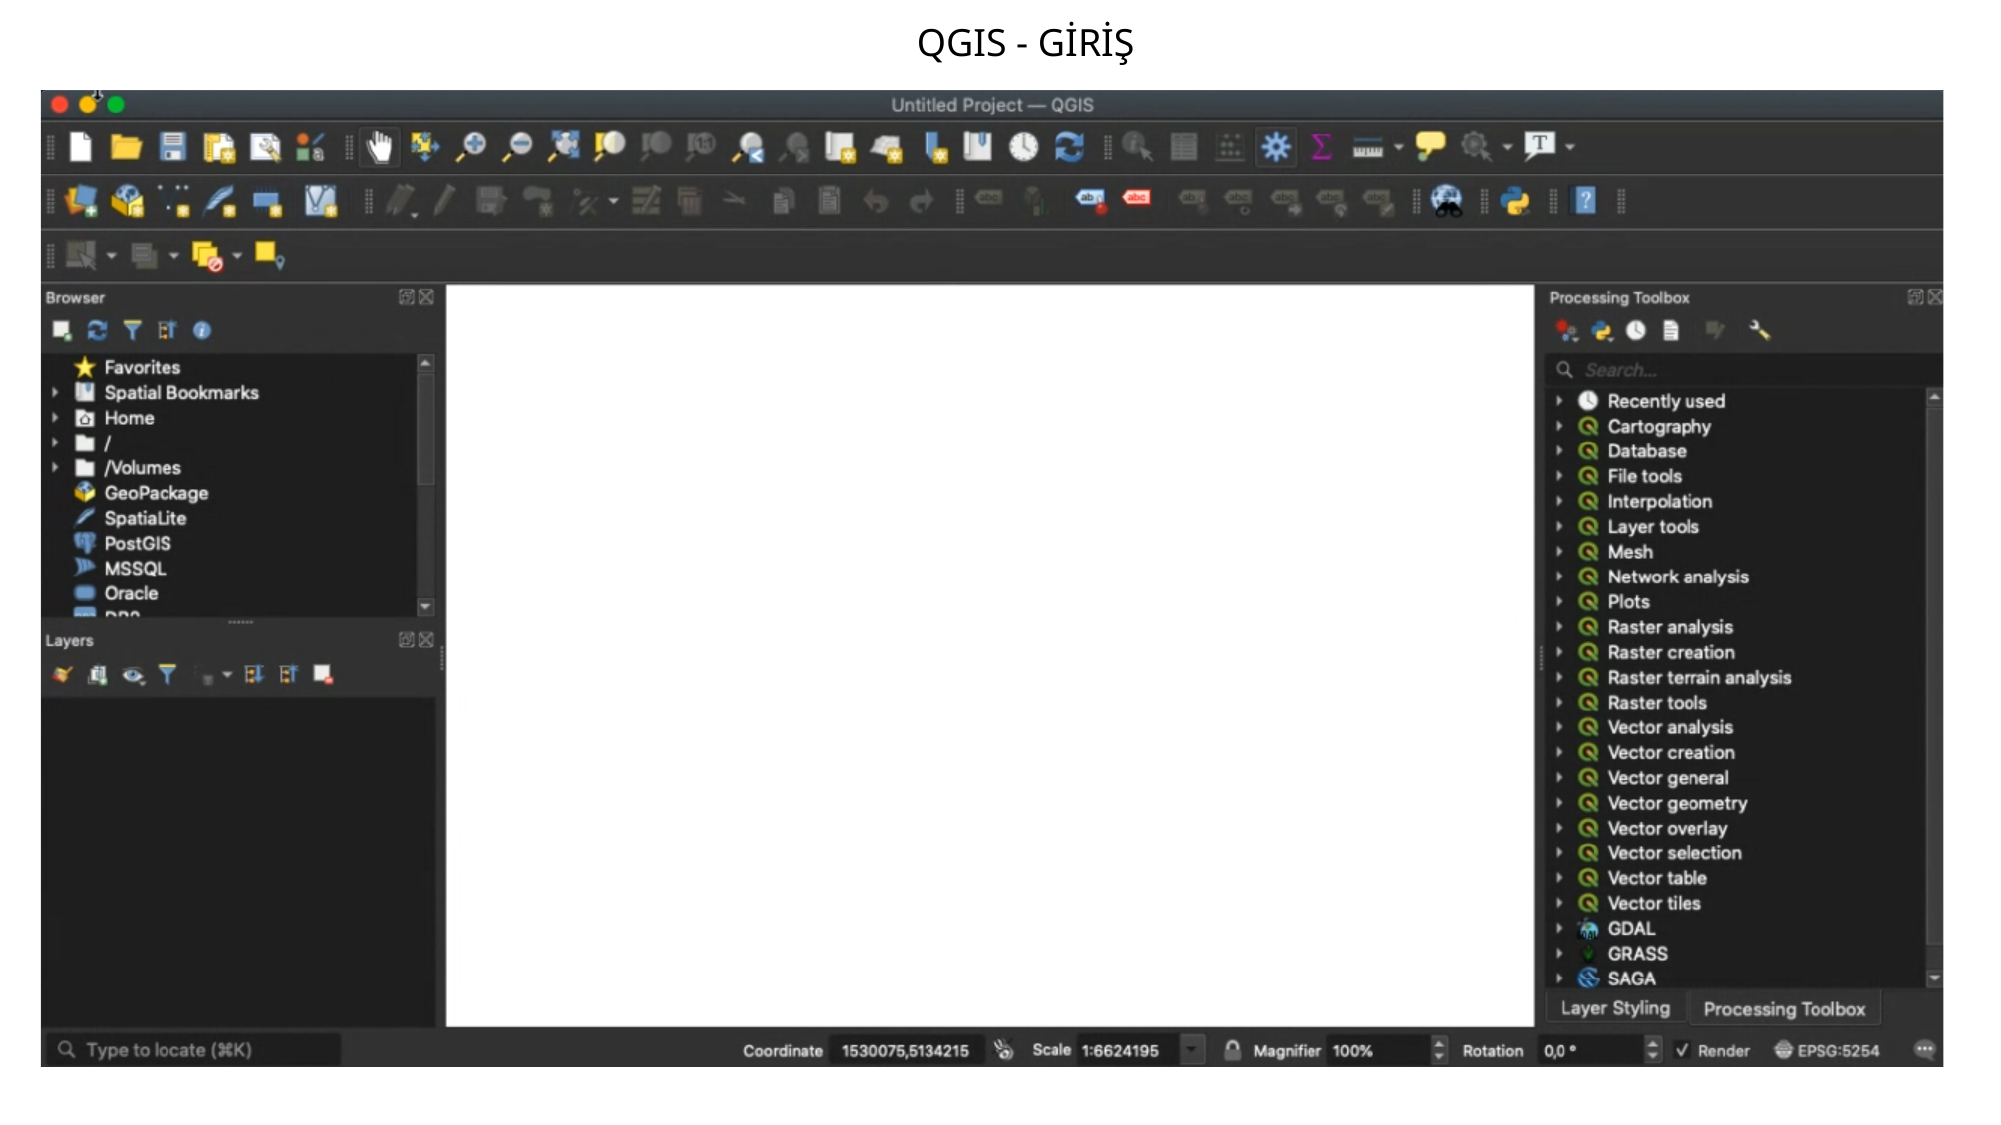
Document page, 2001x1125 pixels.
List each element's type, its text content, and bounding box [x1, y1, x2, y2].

text_box QGIS - GİRİŞ [902, 11, 1150, 72]
picture [40, 90, 1944, 1067]
